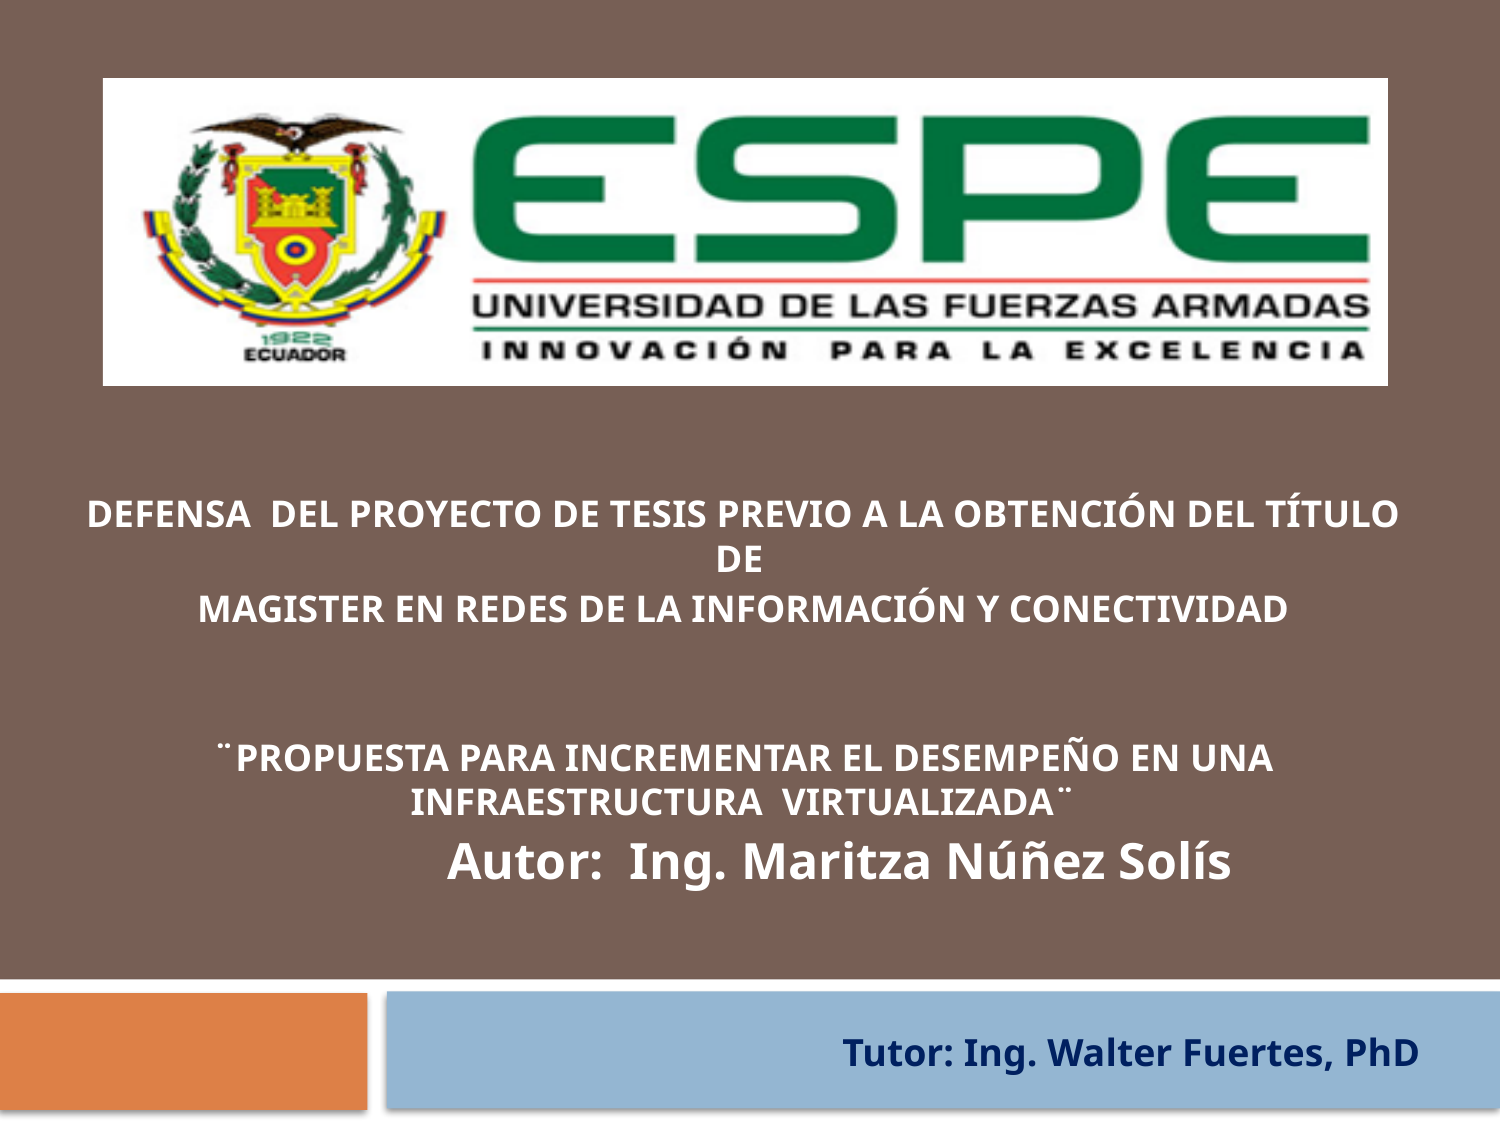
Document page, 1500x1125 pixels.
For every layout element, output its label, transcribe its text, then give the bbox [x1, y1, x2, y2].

subtitle DEFENSA DEL PROYECTO DE TESIS PREVIO A LA OBTENCIÓN DEL TÍTULO DE MAGISTER EN REDES DE LA INFORMACIÓN Y CONECTIVIDAD ¨PROPUESTA PARA INCREMENTAR EL DESEMPEÑO EN UNA INFRAESTRUCTURA VIRTUALIZADA¨ [53, 397, 1436, 835]
text_box Tutor: Ing. Walter Fuertes, PhD [827, 1021, 1436, 1082]
text_box Autor: Ing. Maritza Núñez Solís [432, 822, 1248, 957]
picture [102, 77, 1389, 386]
